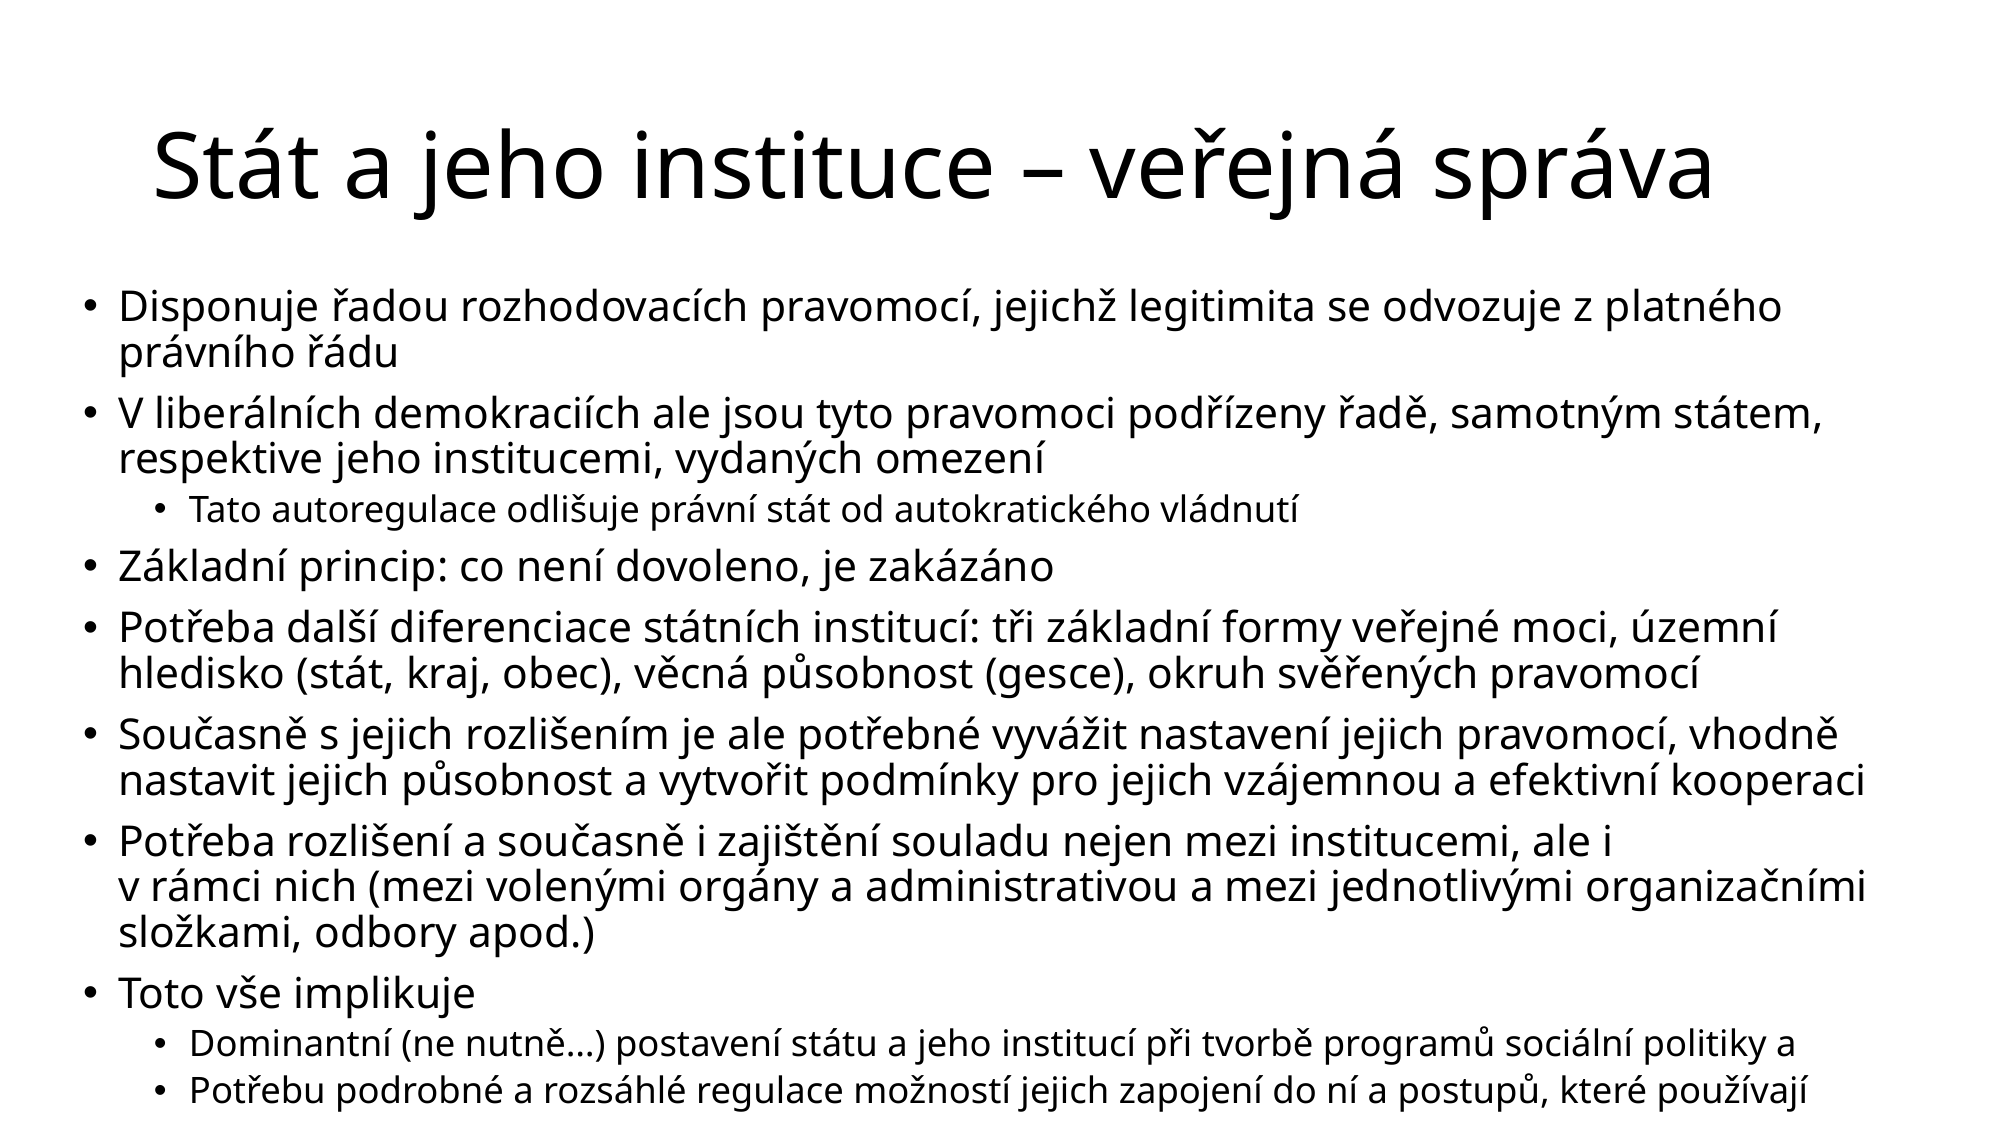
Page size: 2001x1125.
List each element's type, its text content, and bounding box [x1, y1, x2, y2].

list Disponuje řadou rozhodovacích pravomocí, jejichž legitimita se odvozuje z platného právního řádu V liberálních demokraciích ale jsou tyto pravomoci podřízeny řadě, samotným státem, respektive jeho institucemi, vydaných omezení Tato autoregulace odlišuje právní stát od autokratického vládnutí Základní princip: co není dovoleno, je zakázáno Potřeba další diferenciace státních institucí: tři základní formy veřejné moci, územní hledisko (stát, kraj, obec), věcná působnost (gesce), okruh svěřených pravomocí Současně s jejich rozlišením je ale potřebné vyvážit nastavení jejich pravomocí, vhodně nastavit jejich působnost a vytvořit podmínky pro jejich vzájemnou a efektivní kooperaci Potřeba rozlišení a současně i zajištění souladu nejen mezi institucemi, ale i v rámci nich (mezi volenými orgány a administrativou a mezi jednotlivými organizačními složkami, odbory apod.) Toto vše implikuje Dominantní (ne nutně…) postavení státu a jeho institucí při tvorbě programů sociální politiky a Potřebu podrobné a rozsáhlé regulace možností jejich zapojení do ní a postupů, které používají [68, 277, 1952, 1125]
title Stát a jeho instituce – veřejná správa [137, 59, 1863, 277]
